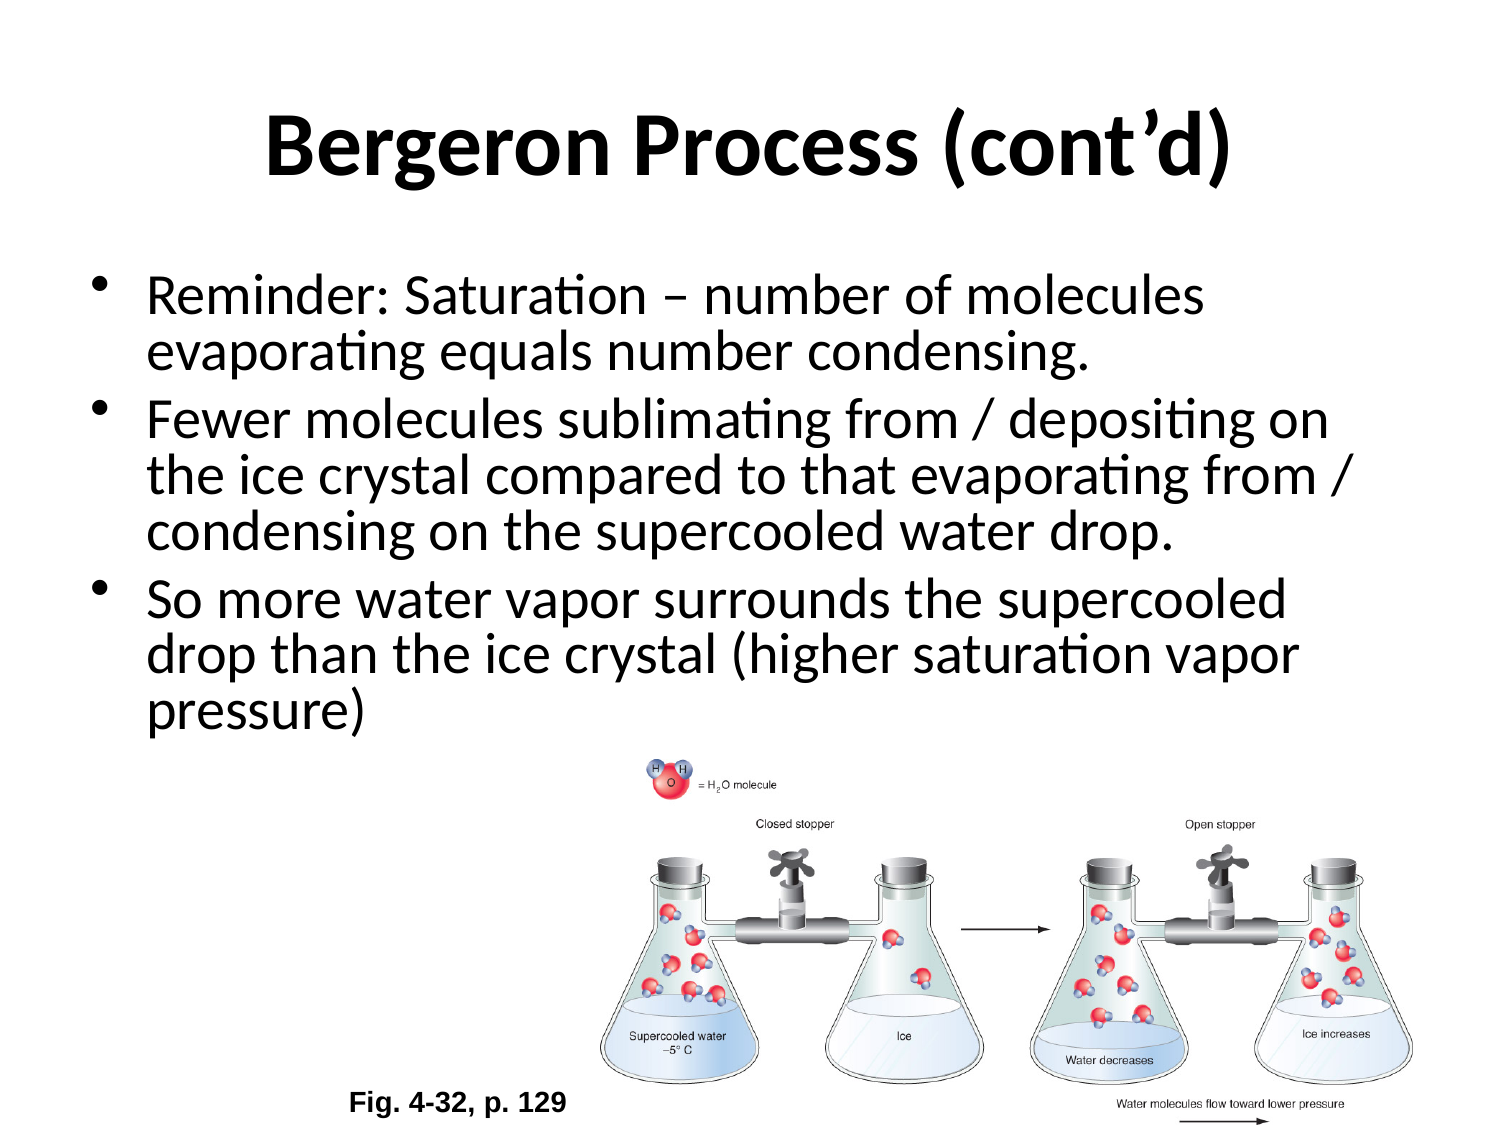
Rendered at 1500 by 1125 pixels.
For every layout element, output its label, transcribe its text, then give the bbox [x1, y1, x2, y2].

picture [599, 759, 1413, 1125]
list Reminder: Saturation – number of molecules evaporating equals number condensing. Fewer molecules sublimating from / depositing on the ice crystal compared to that evaporating from / condensing on the supercooled water drop. So more water vapor surrounds the supercooled drop than the ice crystal (higher saturation vapor pressure) [74, 262, 1426, 1006]
text_box Fig. 4-32, p. 129 [337, 1076, 581, 1125]
title Bergeron Process (cont’d) [74, 44, 1426, 233]
